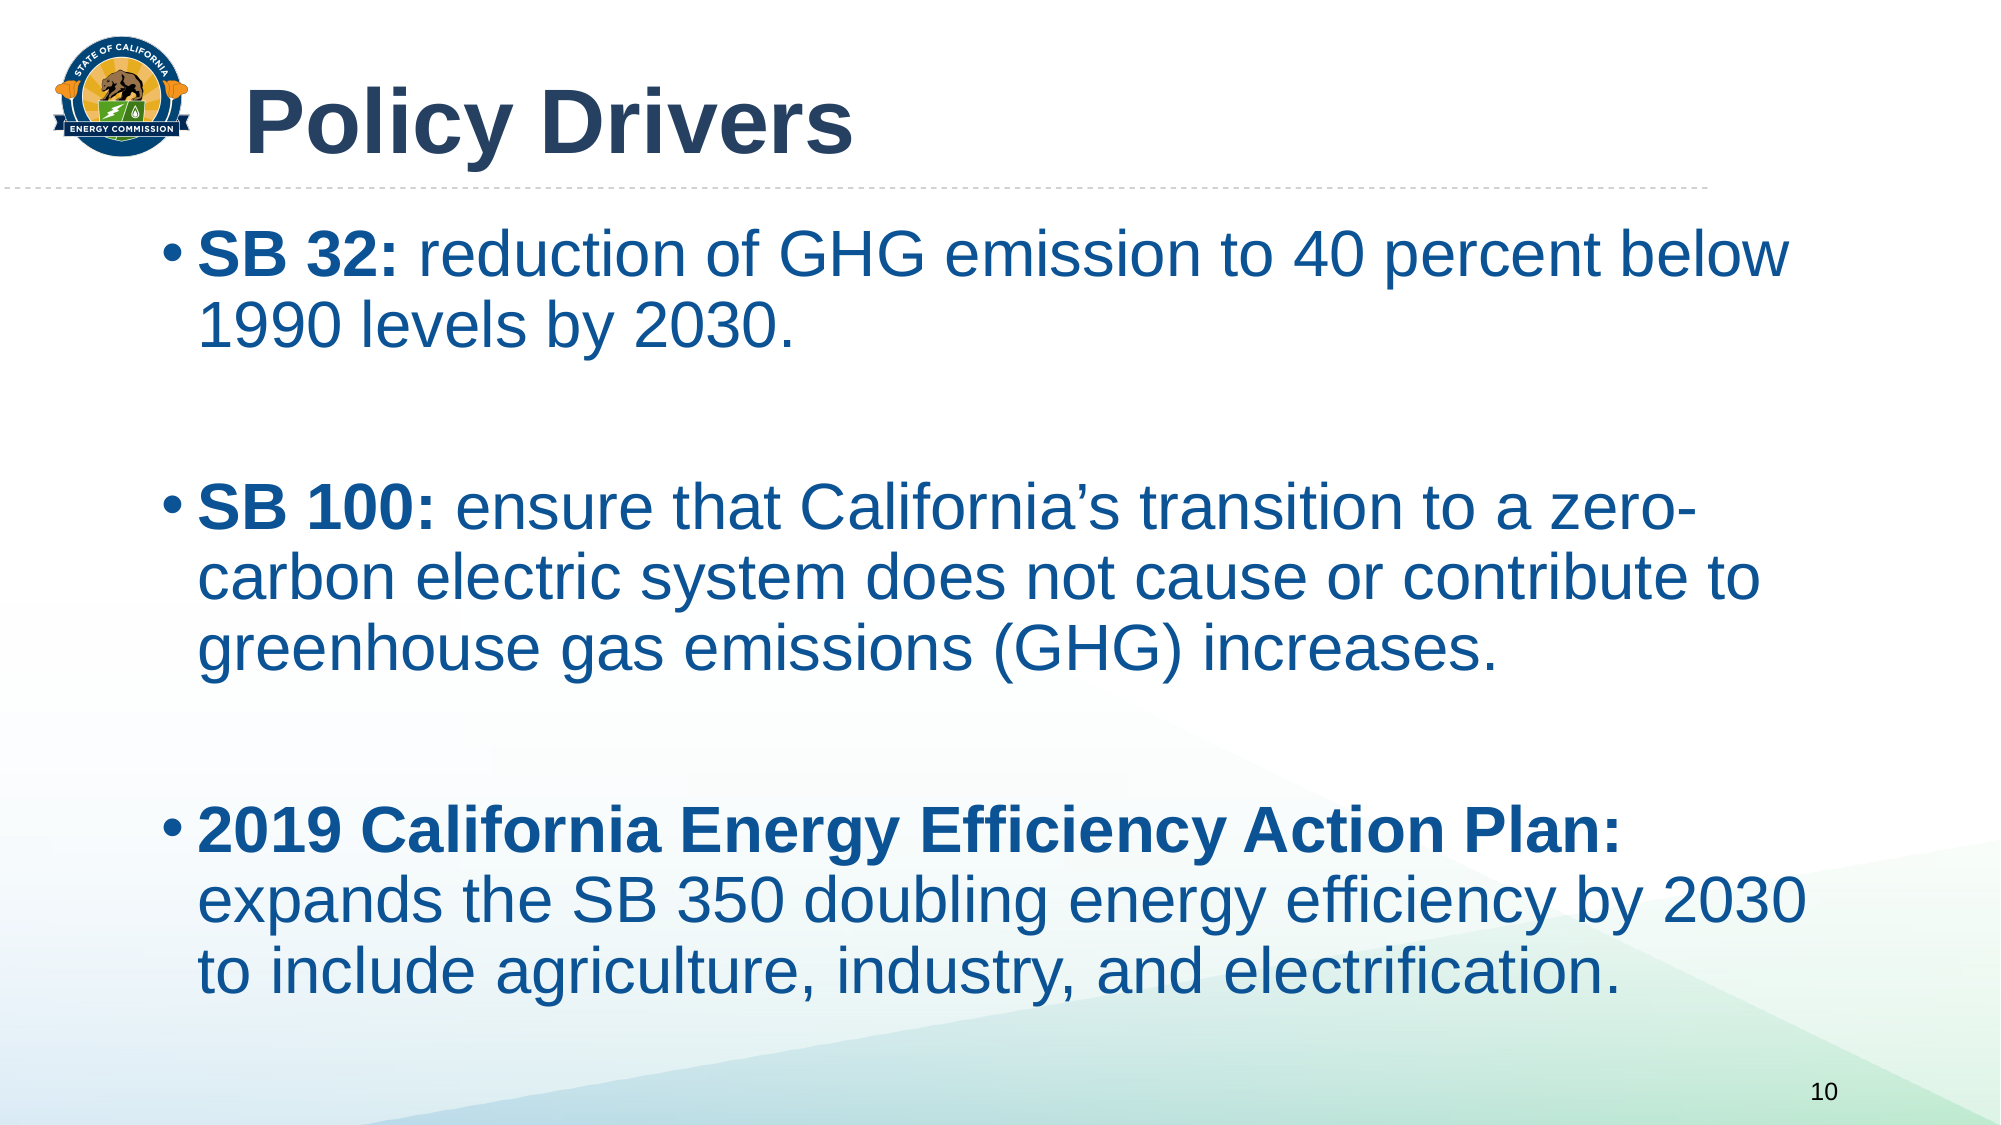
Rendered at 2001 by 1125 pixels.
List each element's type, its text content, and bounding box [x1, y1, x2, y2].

slide_number 10 [1557, 1060, 1854, 1121]
picture [0, 0, 2001, 1125]
title Policy Drivers [229, 38, 1863, 210]
list SB 32: reduction of GHG emission to 40 percent below 1990 levels by 2030. SB 100: ensure that California’s transition to a zero-carbon electric system does not cause or contribute to greenhouse gas emissions (GHG) increases. 2019 California Energy Efficiency Action Plan: expands the SB 350 doubling energy efficiency by 2030 to include agriculture, industry, and electrification. [146, 212, 1836, 1035]
